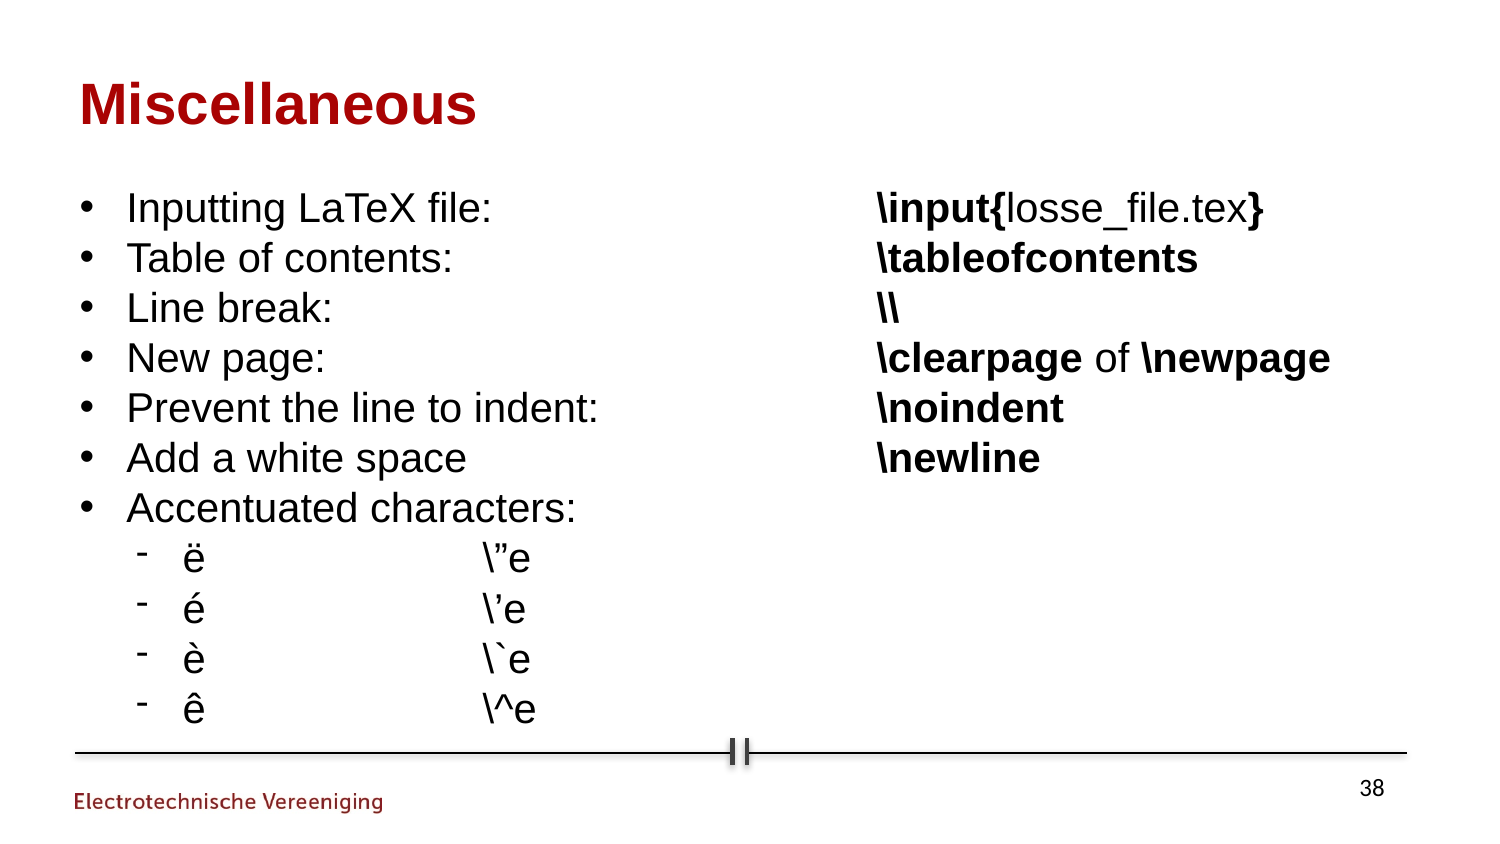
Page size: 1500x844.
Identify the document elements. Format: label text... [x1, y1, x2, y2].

list Miscellaneous [64, 43, 1408, 159]
picture [75, 793, 382, 814]
list Inputting LaTeX file: \input{losse_file.tex} Table of contents: \tableofcontents Line break: \\ New page: \clearpage of \newpage Prevent the line to indent: \noindent Add a white space \newline Accentuated characters: ë \”e é \’e è \`e ê \^e [64, 173, 1408, 718]
